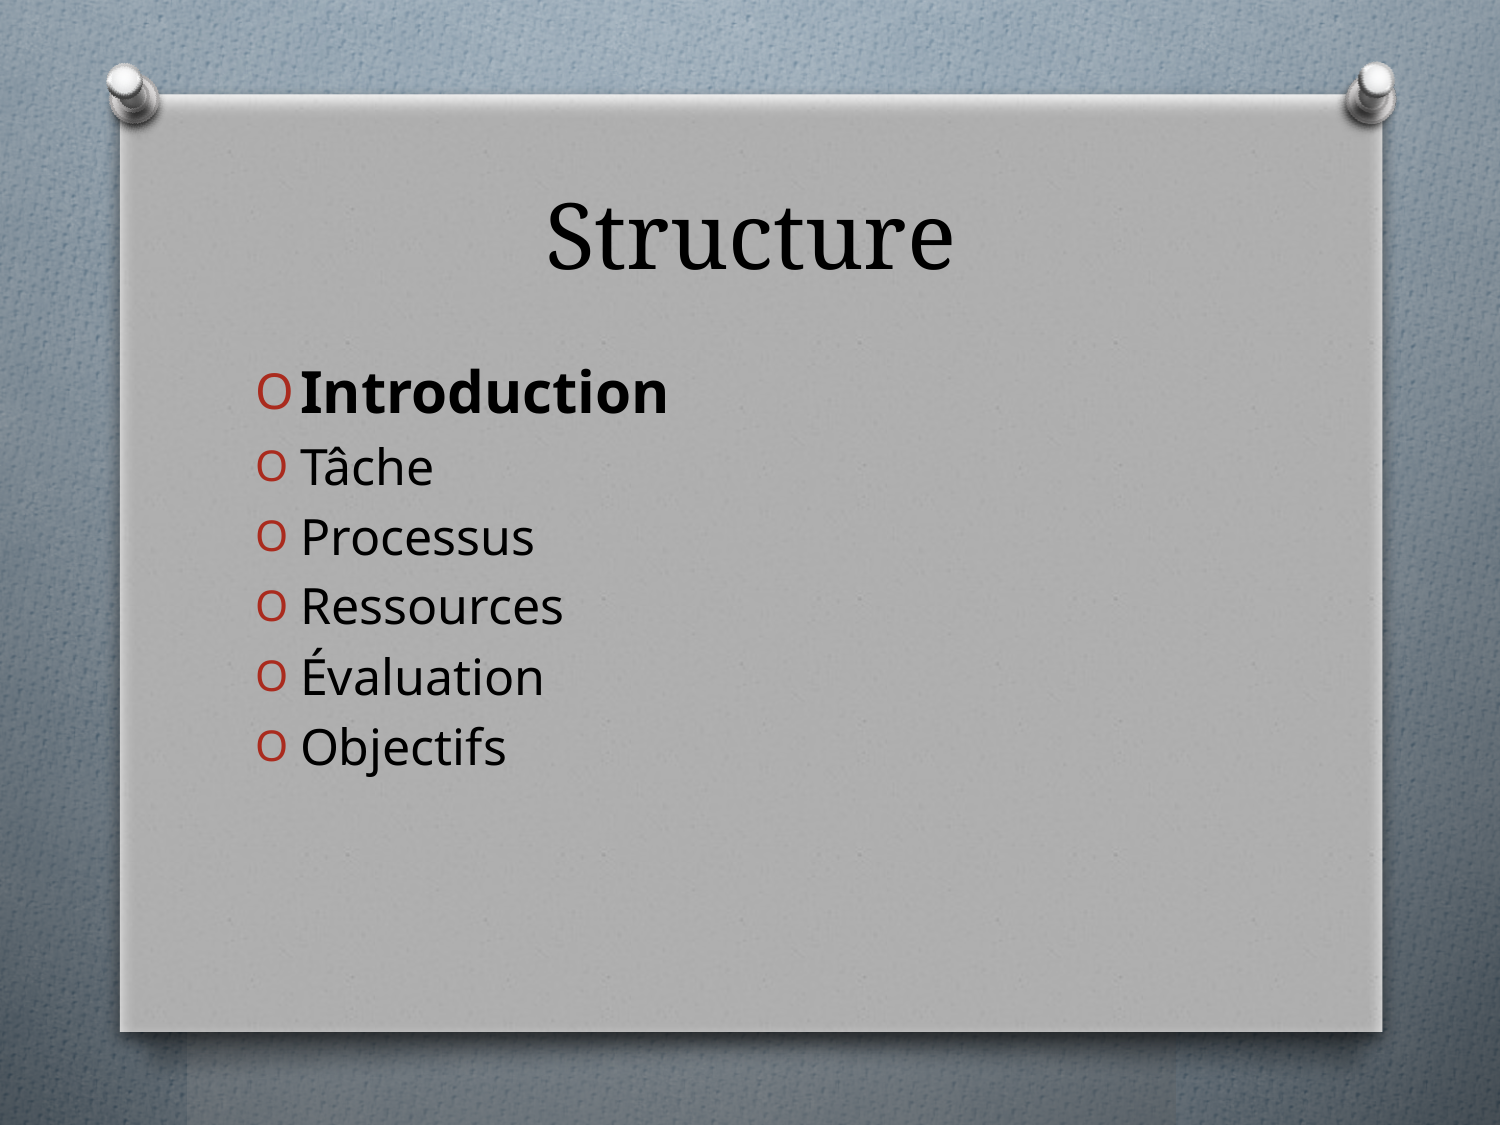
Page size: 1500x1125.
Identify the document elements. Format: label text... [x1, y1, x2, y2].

list Introduction Tâche Processus Ressources Évaluation Objectifs [240, 347, 1257, 939]
picture [1317, 35, 1439, 156]
title Structure [179, 134, 1323, 332]
picture [75, 29, 198, 153]
